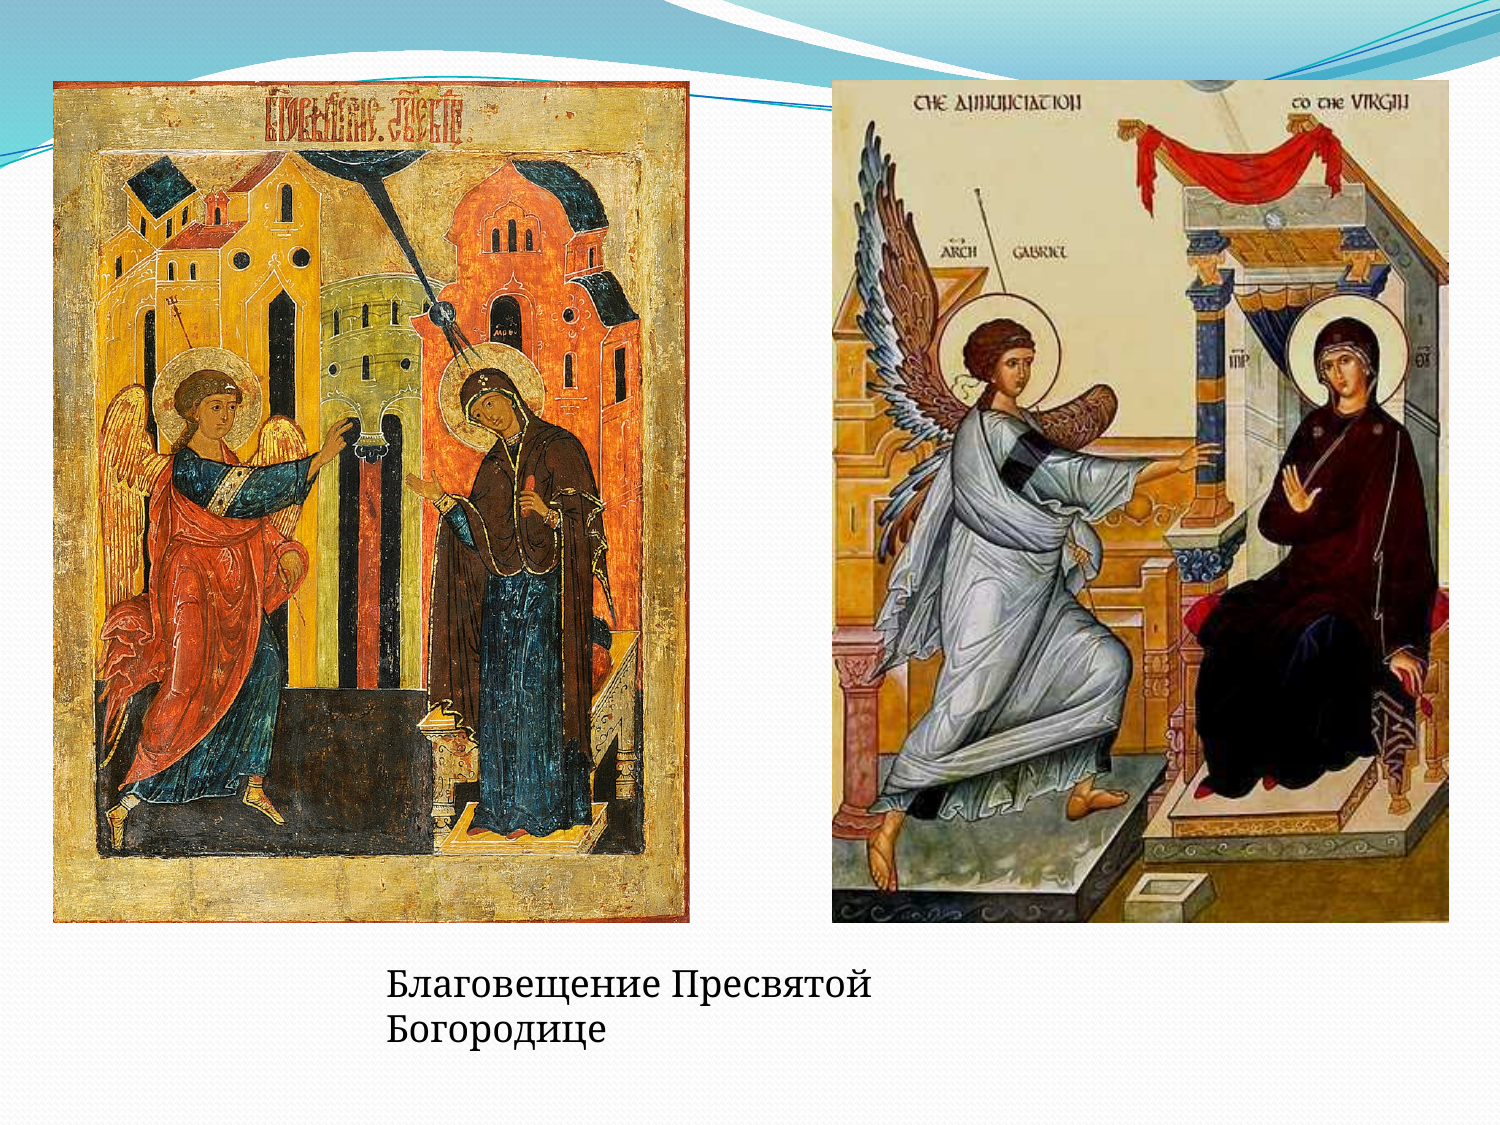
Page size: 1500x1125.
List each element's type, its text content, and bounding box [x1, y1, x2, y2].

picture [52, 80, 690, 923]
picture [832, 80, 1450, 923]
text_box Благовещение Пресвятой Богородице [371, 952, 1046, 1057]
